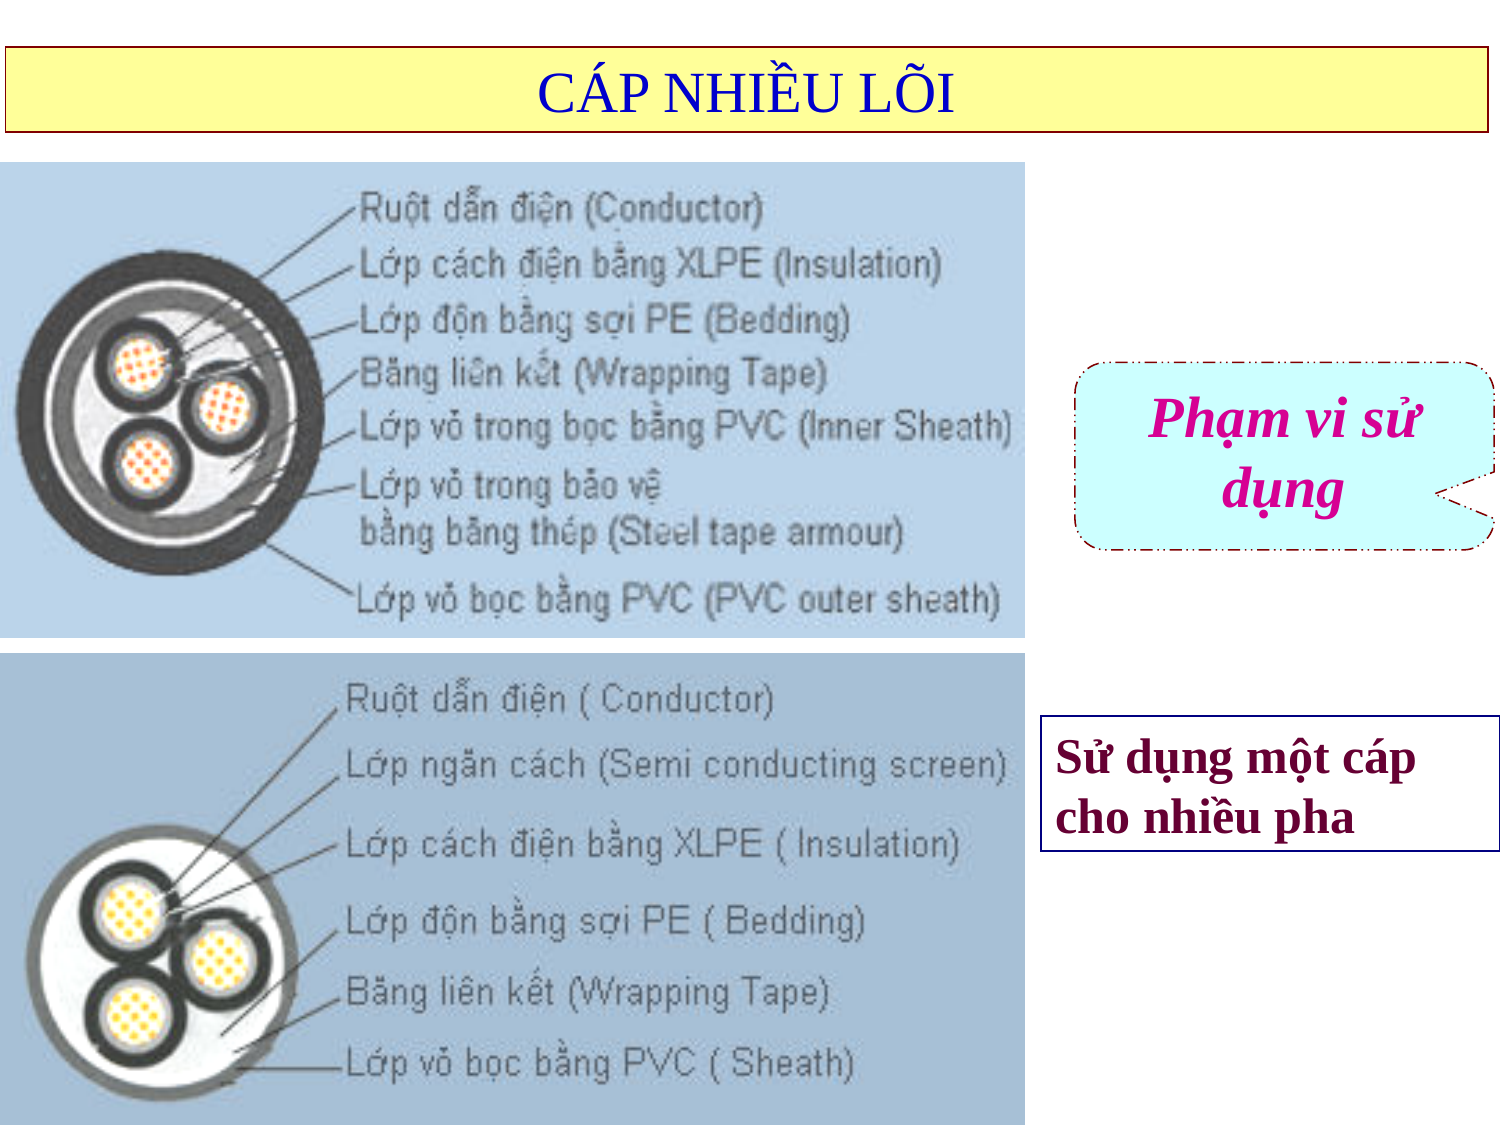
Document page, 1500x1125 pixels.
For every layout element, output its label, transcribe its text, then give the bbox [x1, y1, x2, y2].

text_box Sử dụng một cáp cho nhiều pha [1040, 716, 1500, 851]
text_box Phạm vi sử dụng [1074, 362, 1495, 550]
picture [0, 162, 1026, 638]
text_box CÁP NHIỀU LÕI [5, 47, 1488, 132]
picture [0, 653, 1026, 1125]
